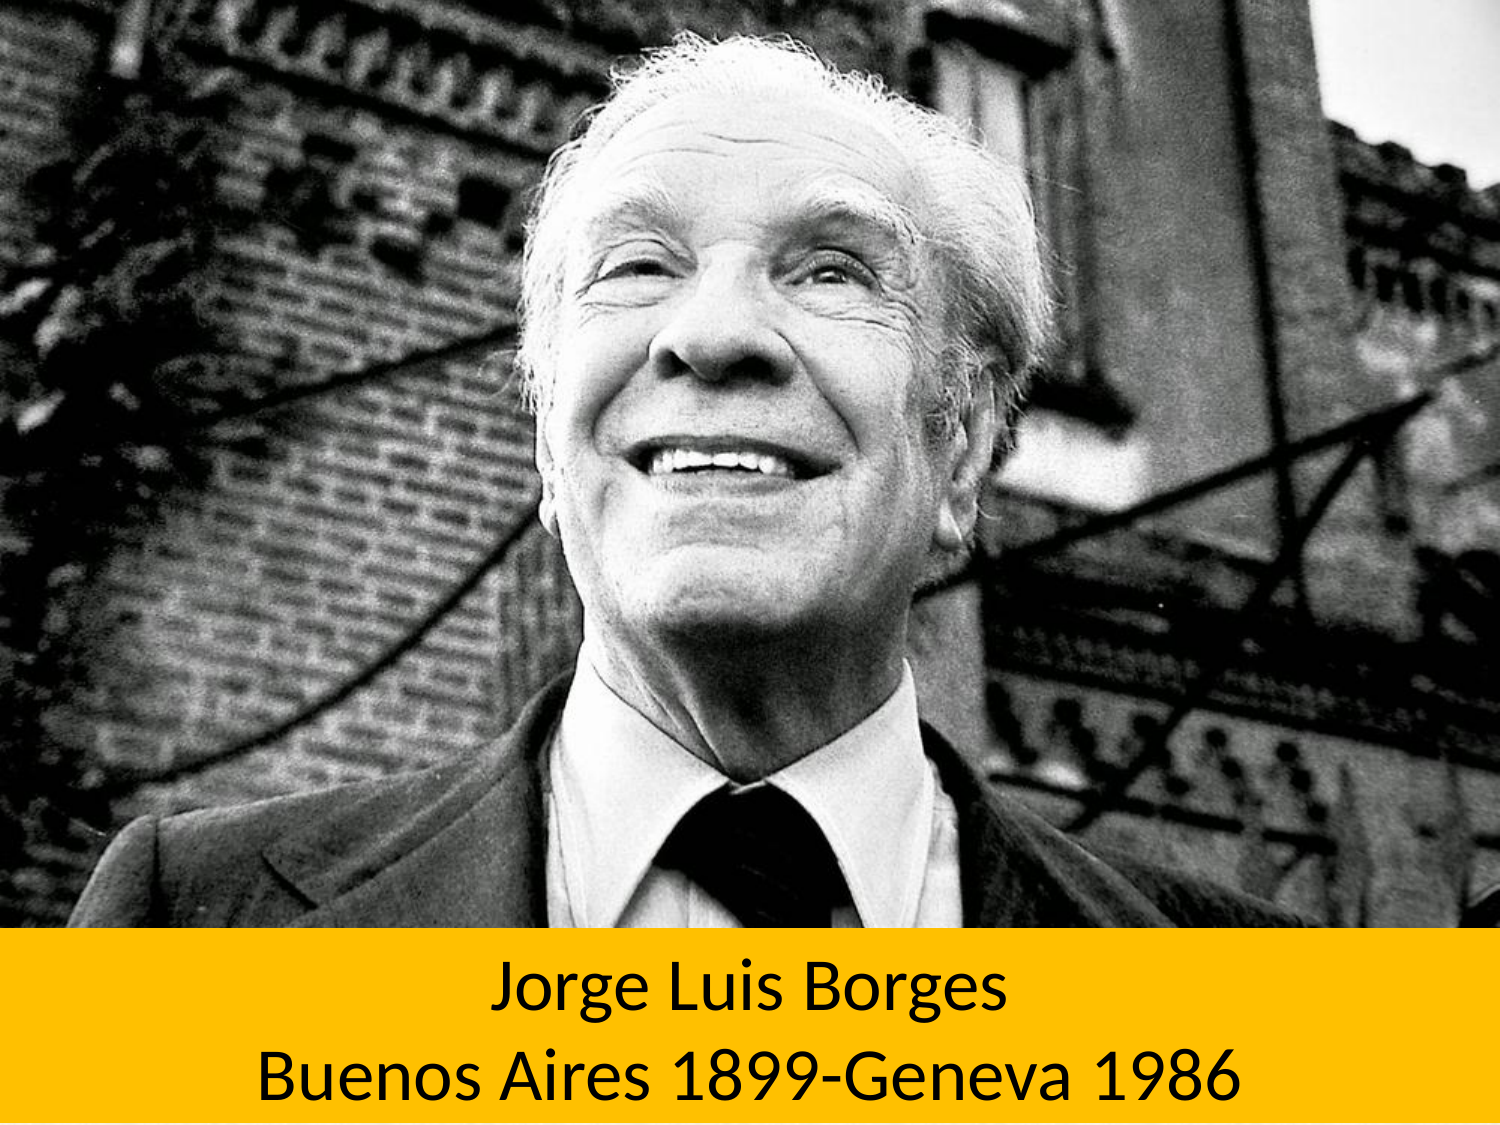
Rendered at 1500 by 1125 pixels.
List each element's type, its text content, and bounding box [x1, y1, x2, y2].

picture [0, 0, 1500, 997]
text_box Jorge Luis Borges Buenos Aires 1899-Geneva 1986 [0, 1005, 1500, 1123]
